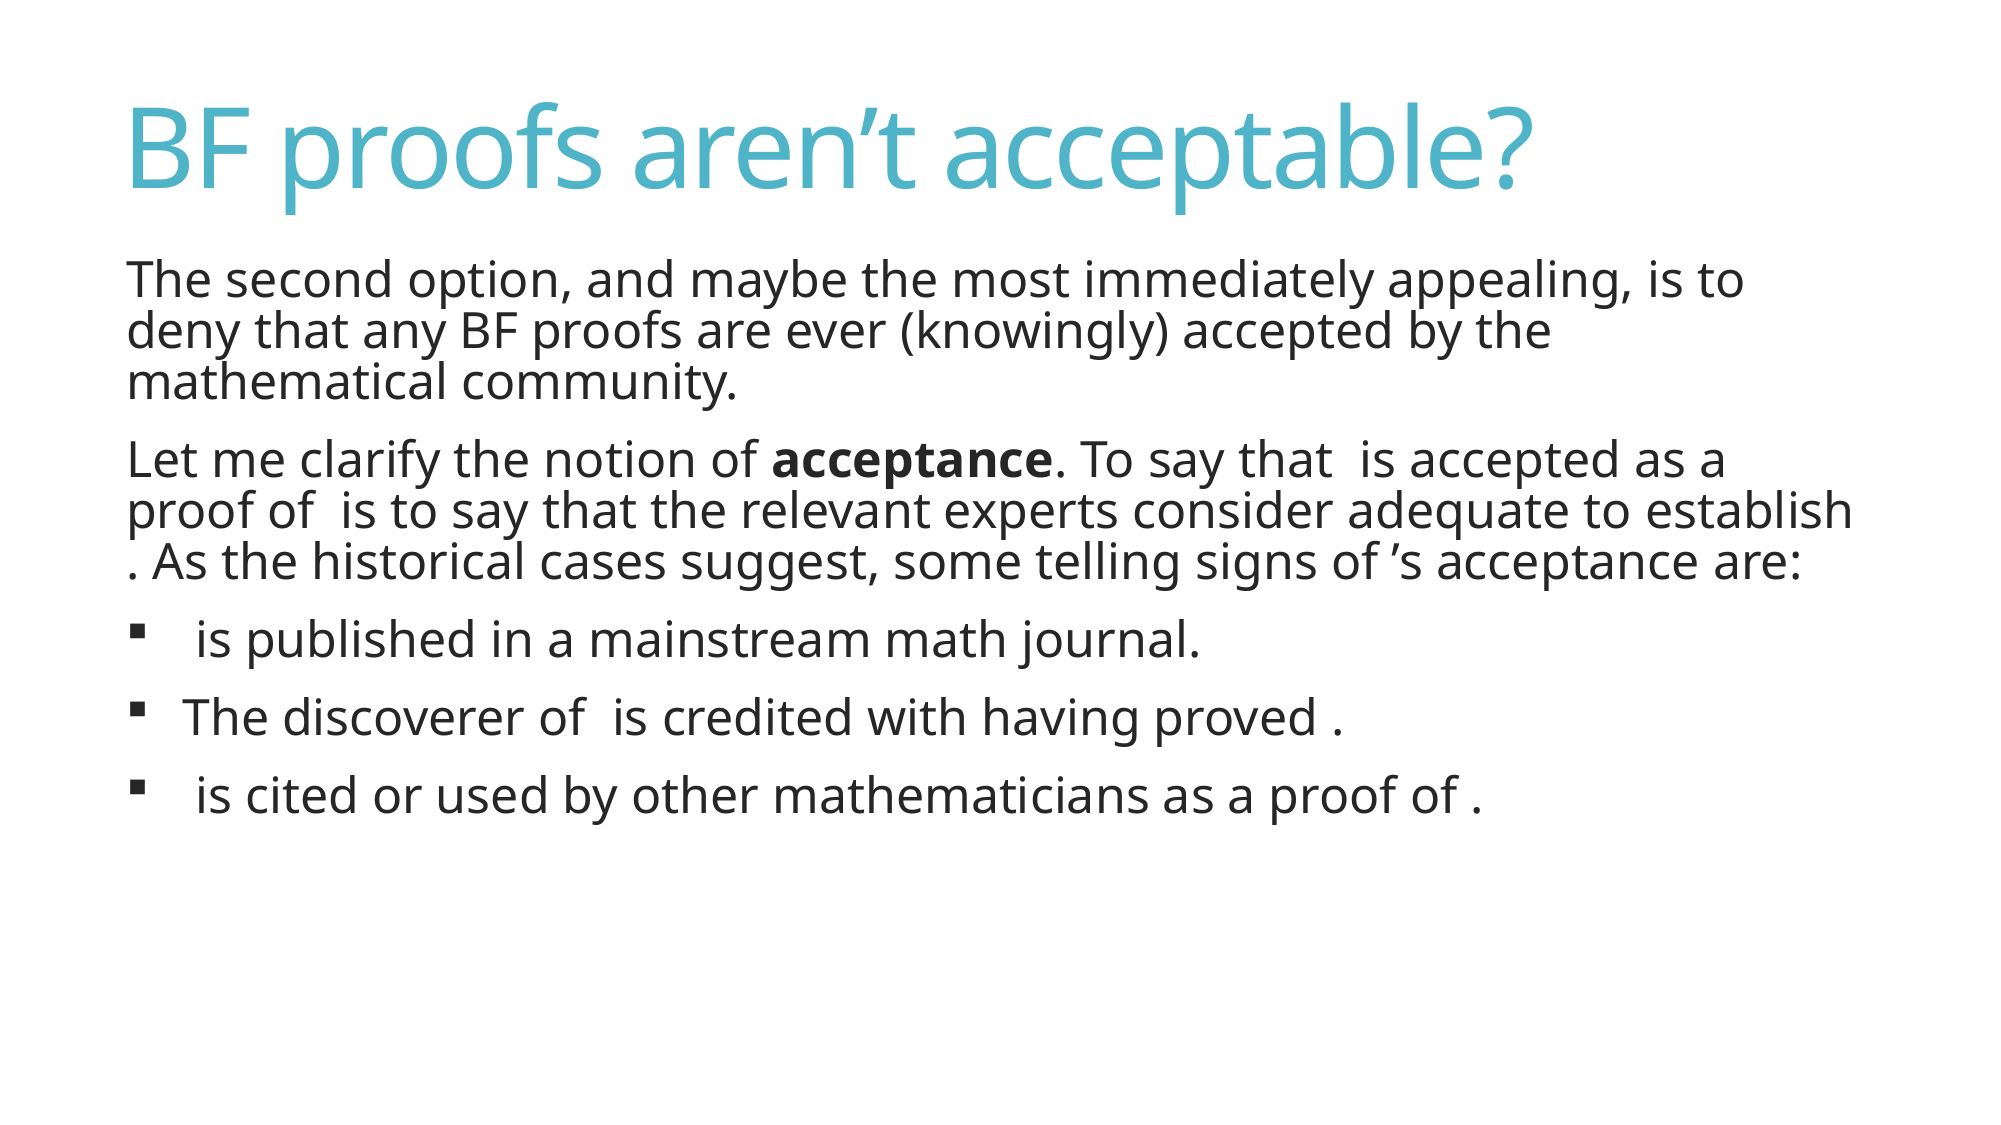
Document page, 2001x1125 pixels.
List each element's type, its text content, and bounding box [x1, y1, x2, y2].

title BF proofs aren’t acceptable? [107, 81, 1875, 226]
